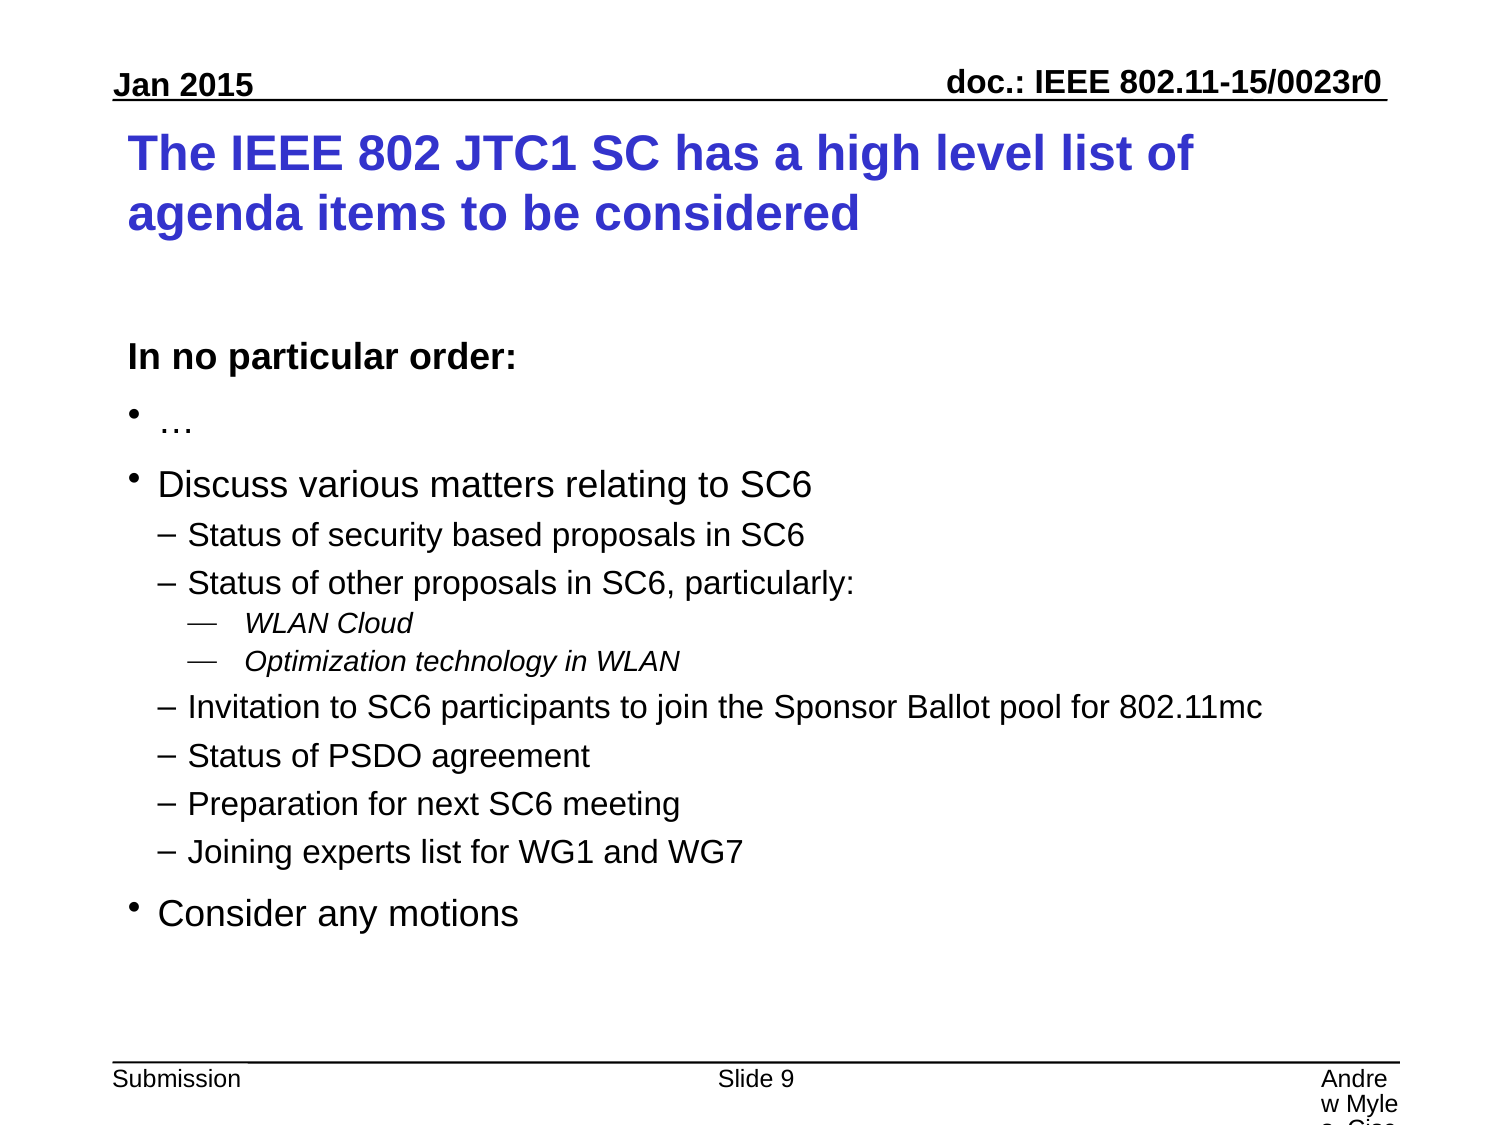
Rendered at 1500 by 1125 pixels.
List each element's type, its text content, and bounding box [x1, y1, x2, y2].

footer Andrew Myles, Cisco [1320, 1061, 1402, 1093]
list In no particular order: … Discuss various matters relating to SC6 Status of security based proposals in SC6 Status of other proposals in SC6, particularly: WLAN Cloud Optimization technology in WLAN Invitation to SC6 participants to join the Sponsor Ballot pool for 802.11mc Status of PSDO agreement Preparation for next SC6 meeting Joining experts list for WG1 and WG7 Consider any motions [112, 324, 1388, 1000]
slide_number Slide 9 [709, 1061, 803, 1093]
title The IEEE 802 JTC1 SC has a high level list of agenda items to be considered [112, 112, 1388, 288]
